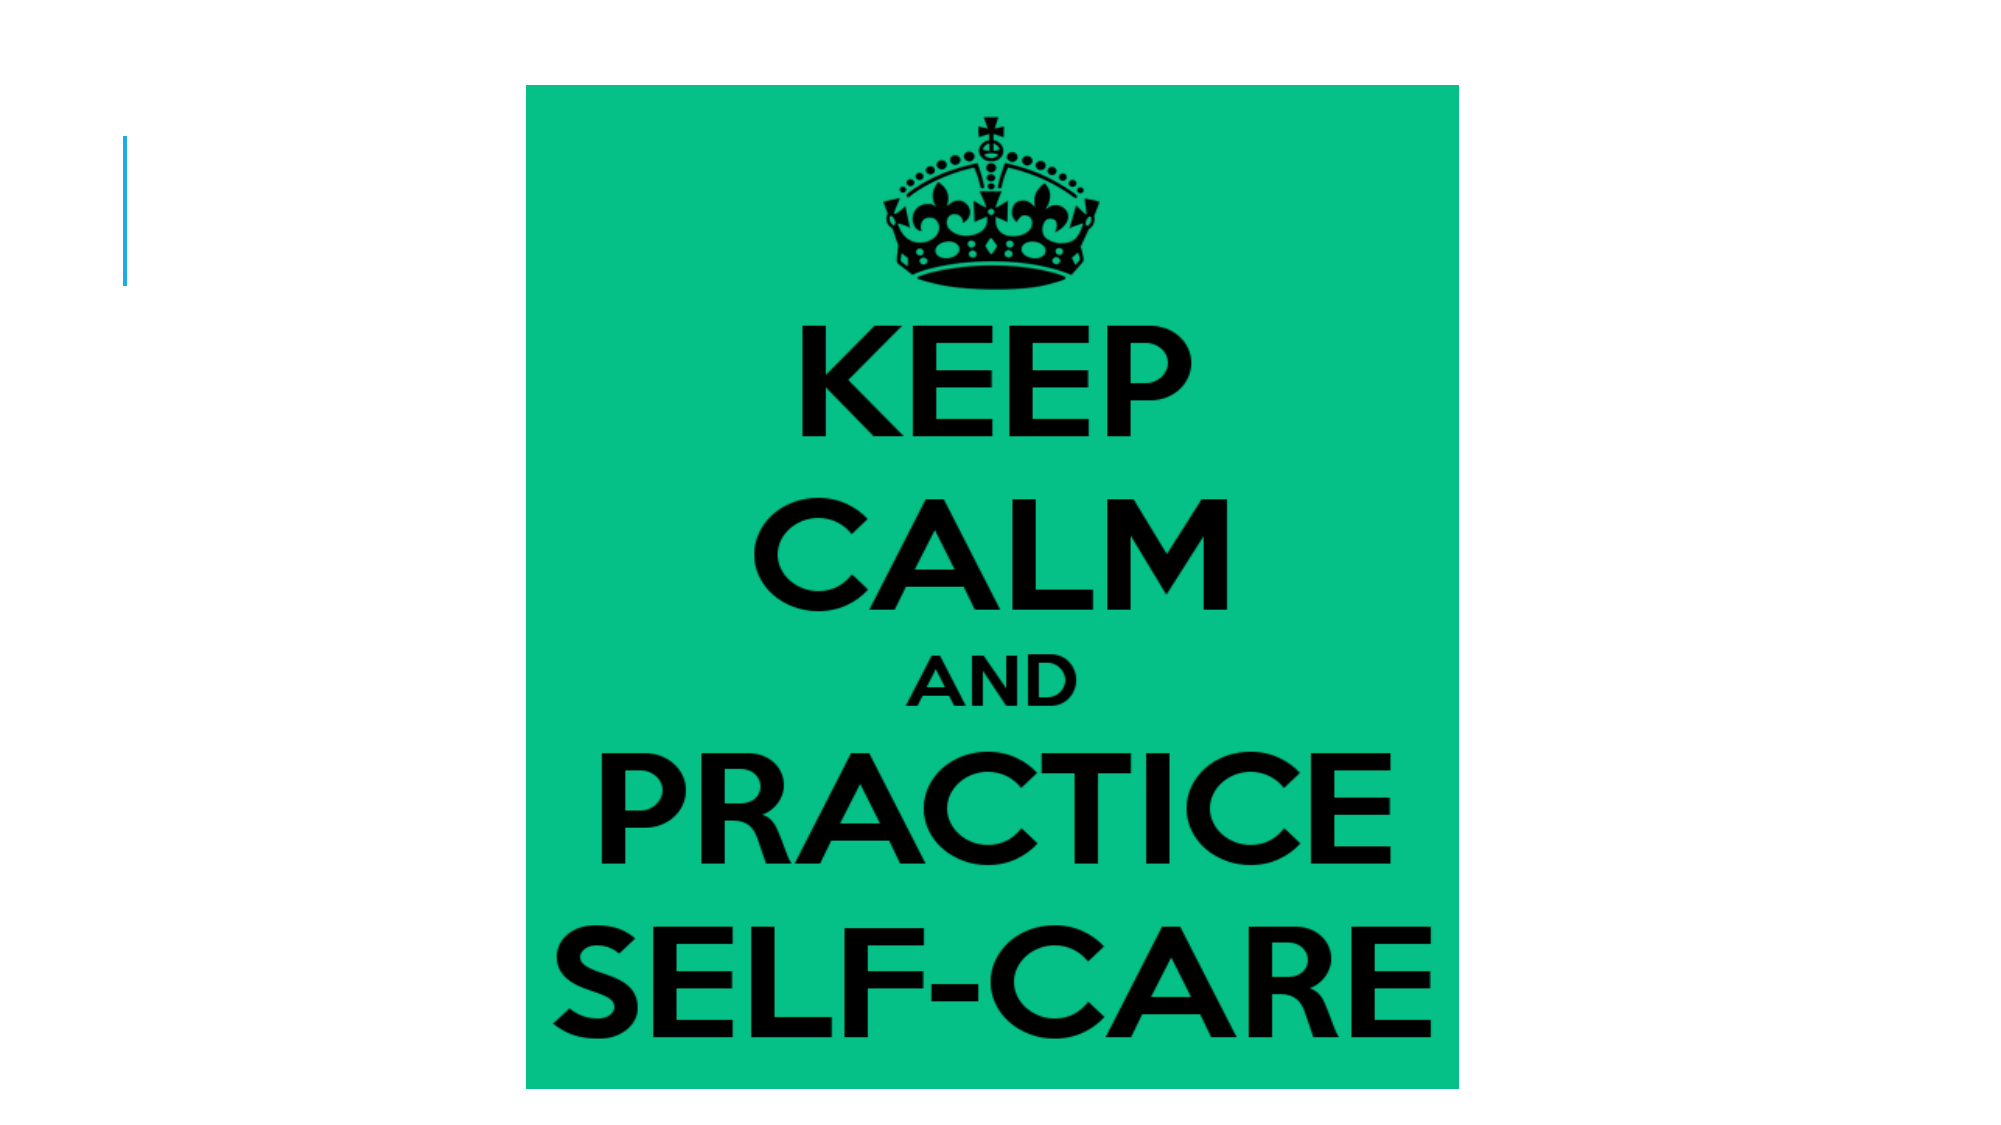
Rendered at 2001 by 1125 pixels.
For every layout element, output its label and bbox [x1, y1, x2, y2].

list [526, 85, 1459, 1089]
